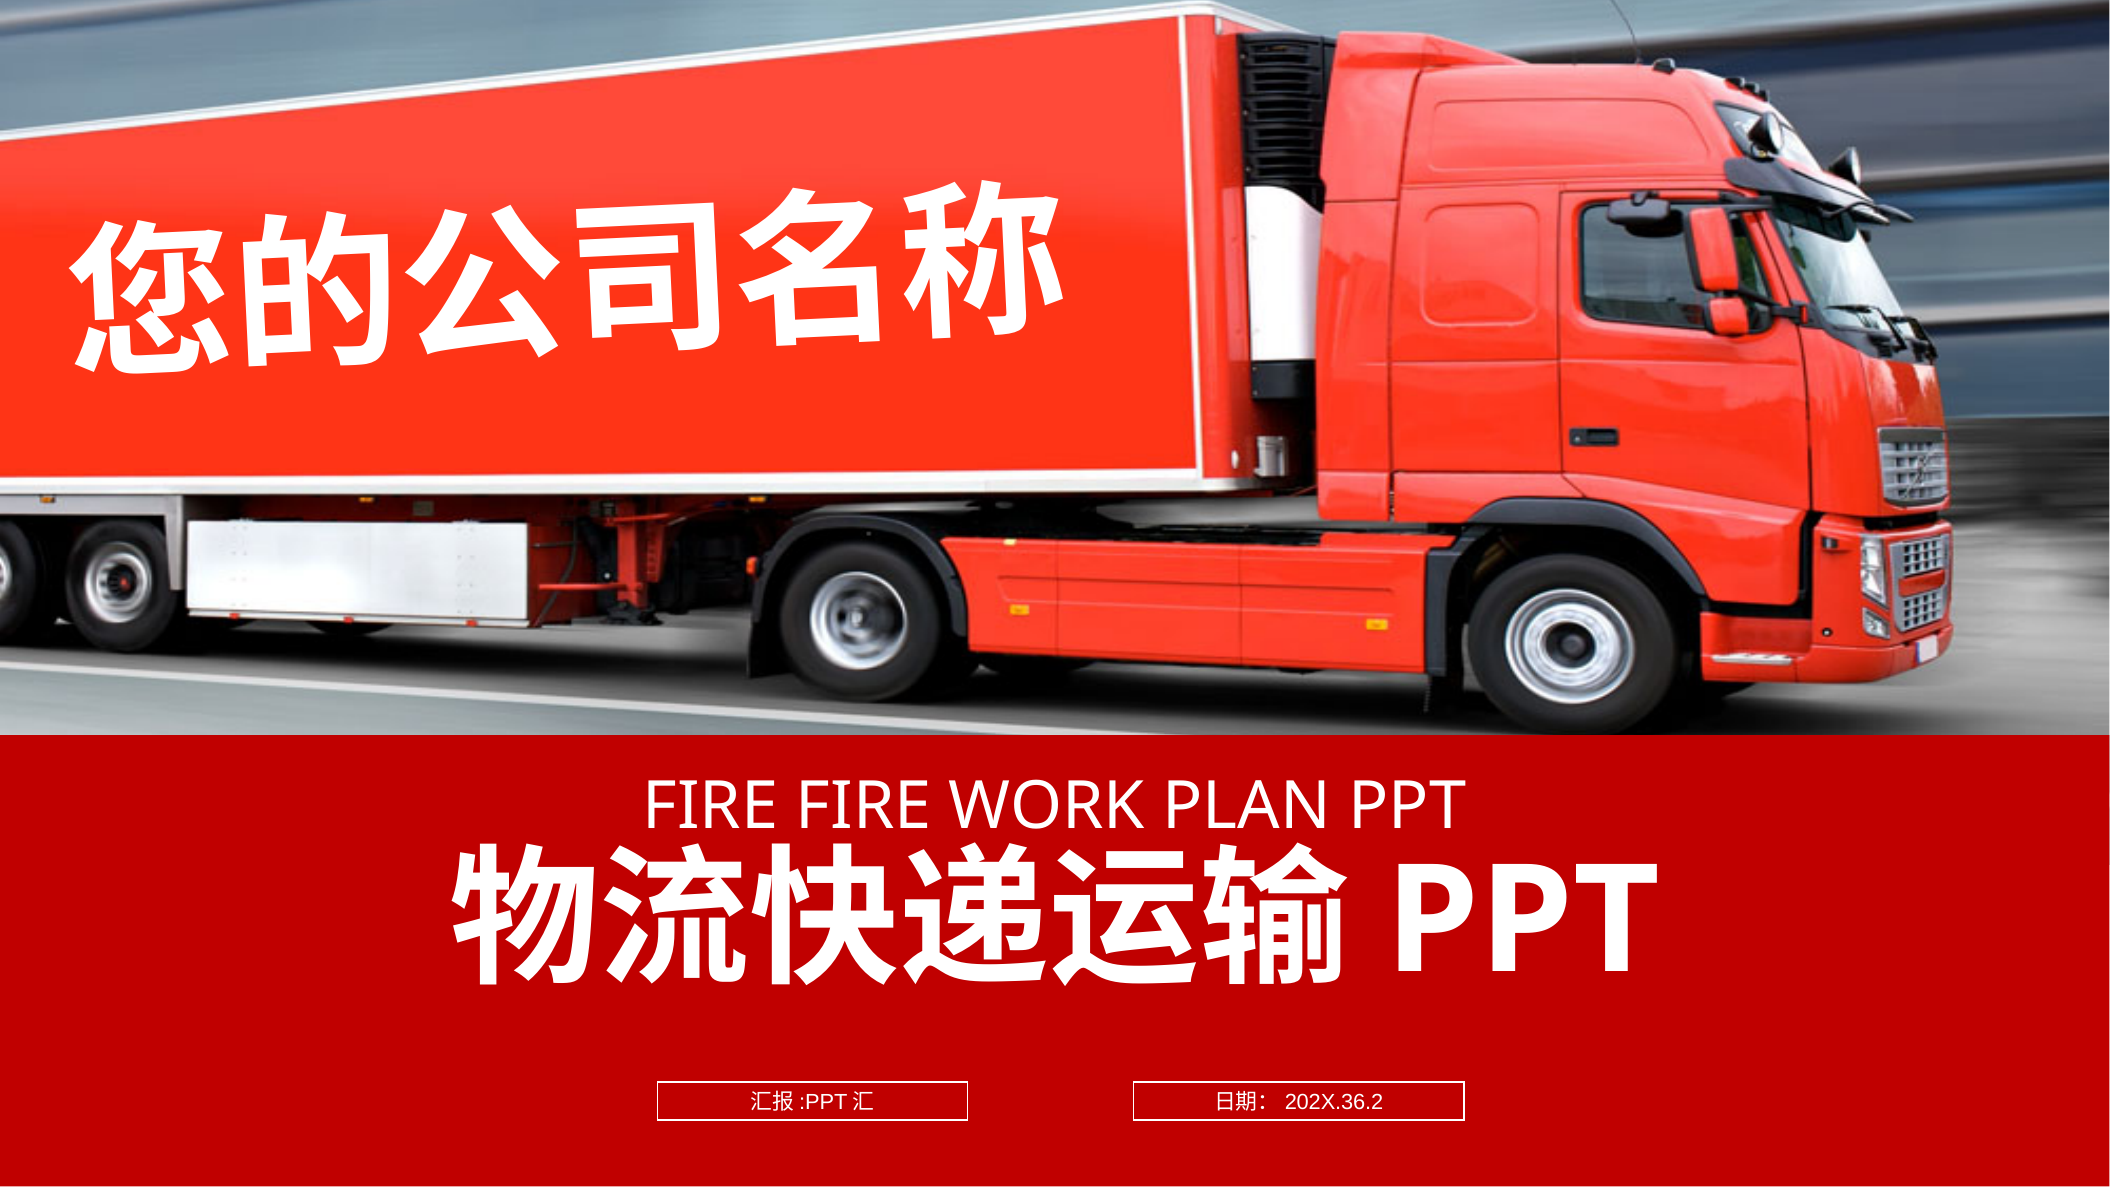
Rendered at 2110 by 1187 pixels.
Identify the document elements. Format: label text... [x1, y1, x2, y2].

text_box FIRE FIRE WORK PLAN PPT [566, 761, 1544, 842]
text_box [0, 734, 2110, 1187]
text_box [0, 0, 2110, 734]
text_box 您的公司名称 [0, 141, 1253, 402]
text_box 物流快递运输PPT [371, 821, 1738, 1002]
text_box 日期：202X.36.2 [1133, 1081, 1465, 1120]
text_box 汇报:PPT汇 [657, 1081, 968, 1120]
